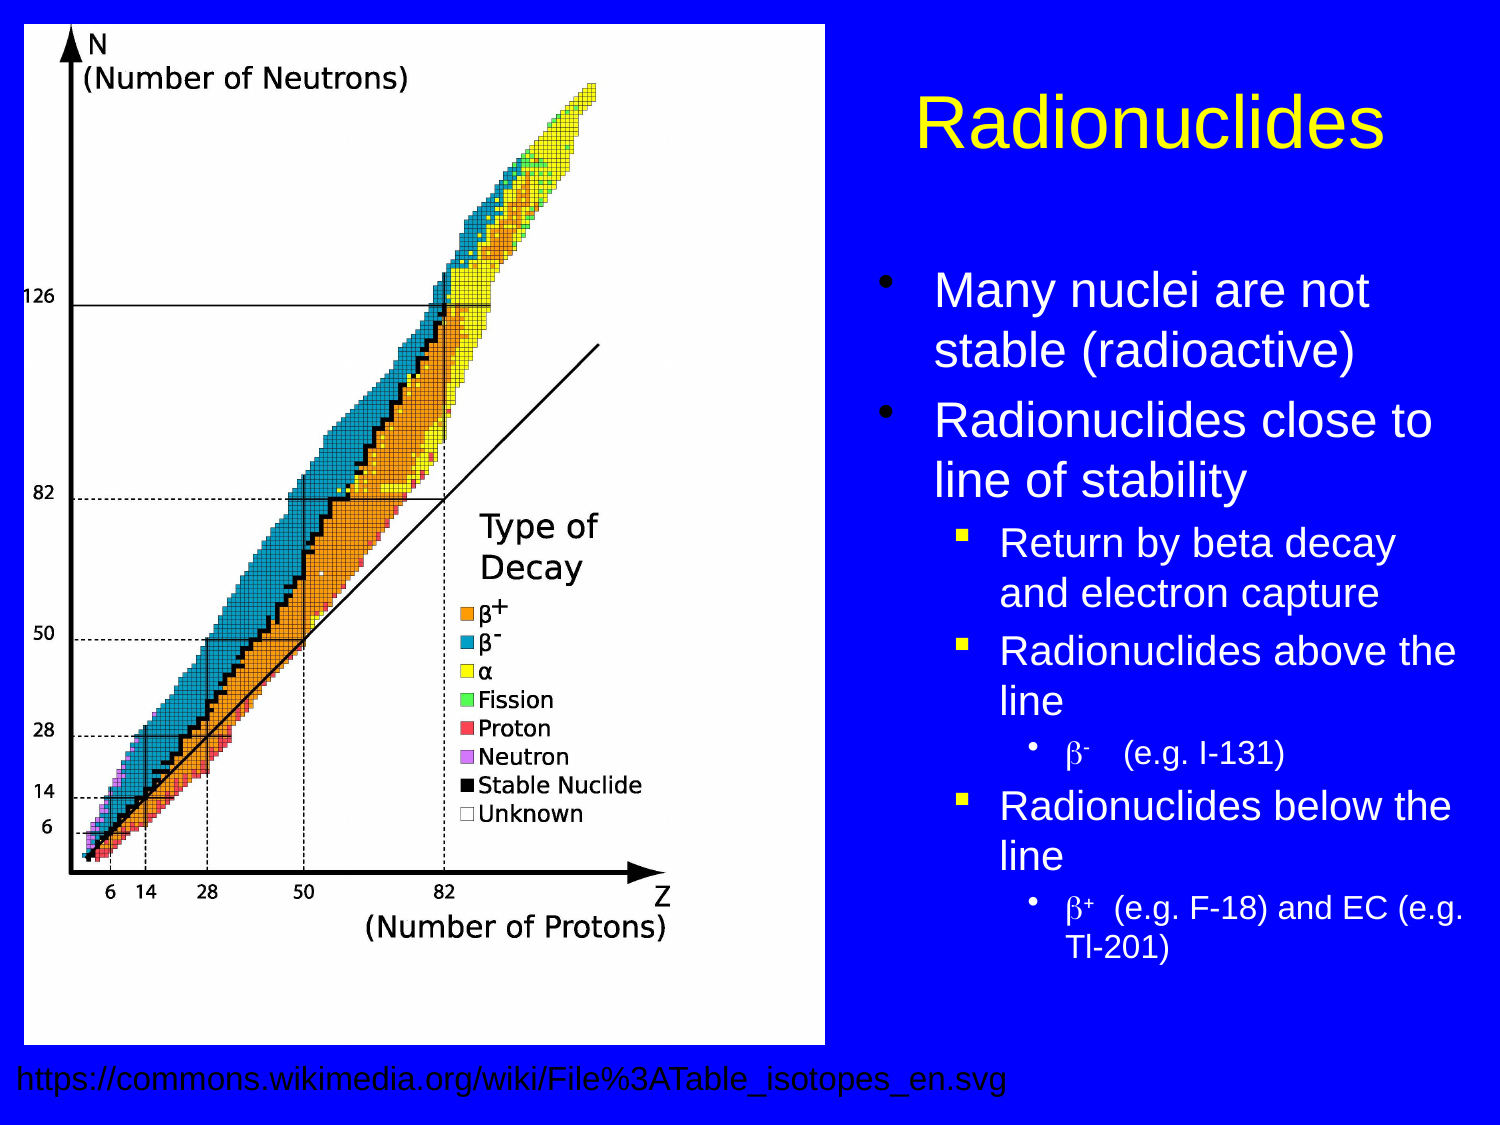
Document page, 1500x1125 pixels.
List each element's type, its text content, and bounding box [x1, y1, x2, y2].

list Many nuclei are not stable (radioactive) Radionuclides close to line of stability Return by beta decay and electron capture Radionuclides above the line b- (e.g. I-131) Radionuclides below the line b+ (e.g. F-18) and EC (e.g. Tl-201) [862, 249, 1488, 925]
title Radionuclides [829, 50, 1500, 188]
text_box https://commons.wikimedia.org/wiki/File%3ATable_isotopes_en.svg [0, 1049, 1063, 1105]
picture [24, 24, 826, 1045]
